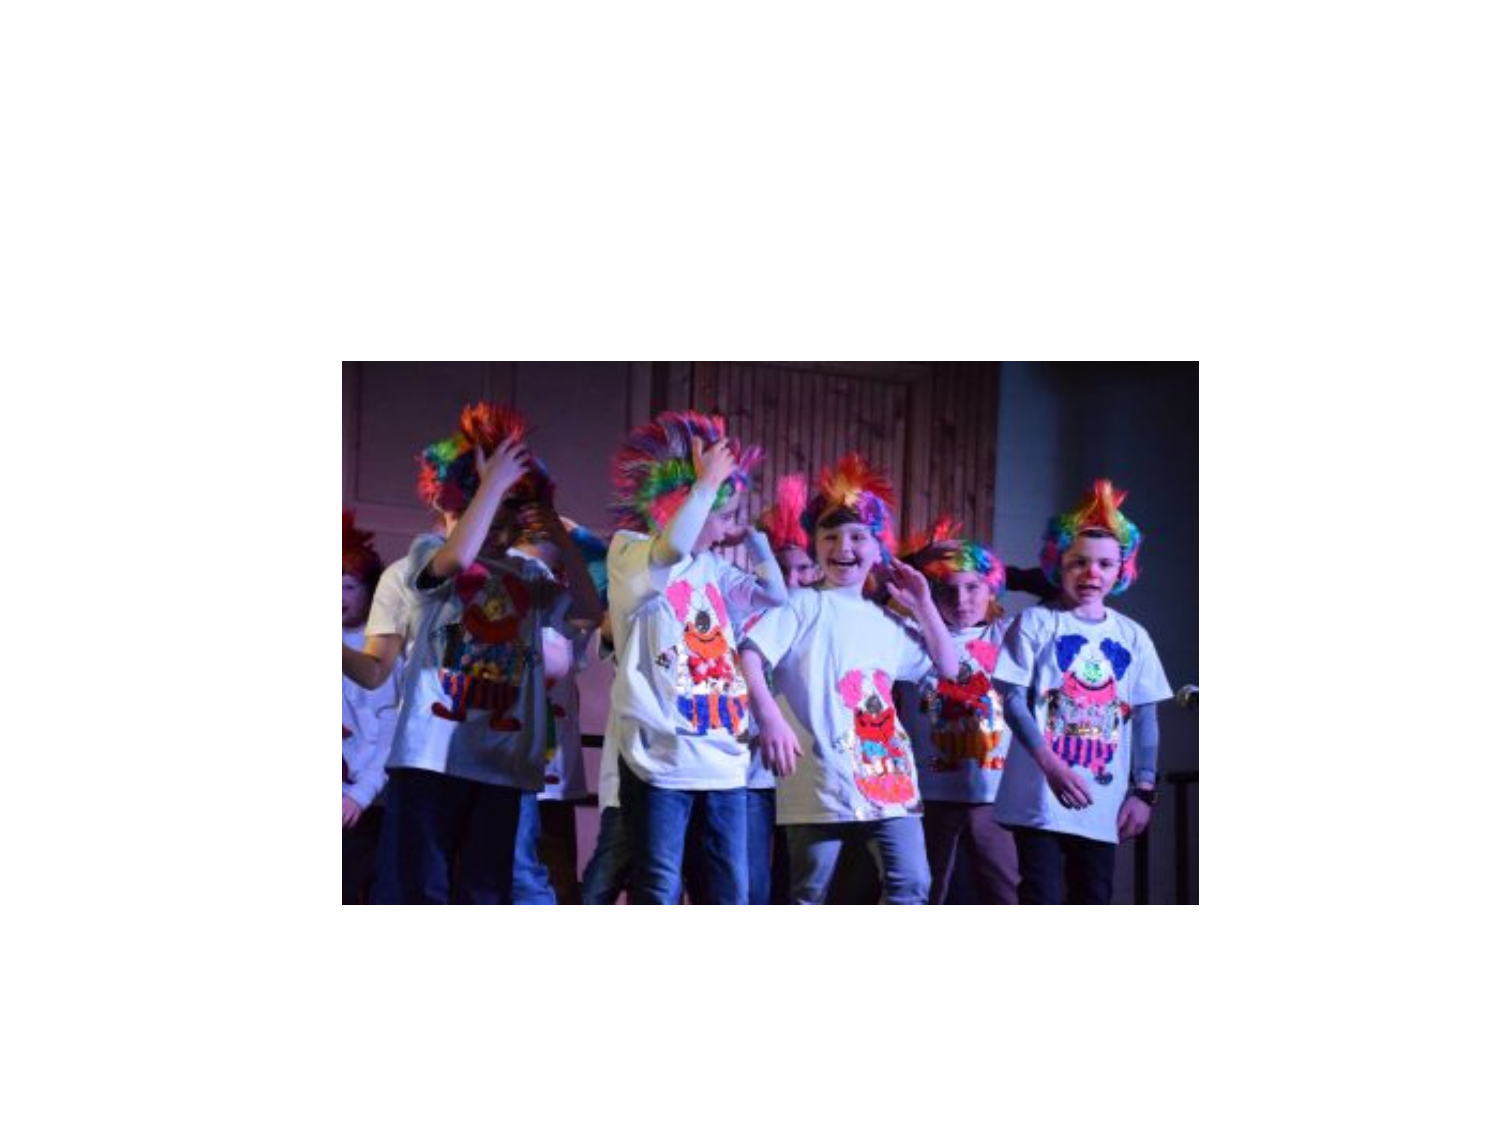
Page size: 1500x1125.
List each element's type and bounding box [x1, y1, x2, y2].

list [342, 361, 1200, 906]
